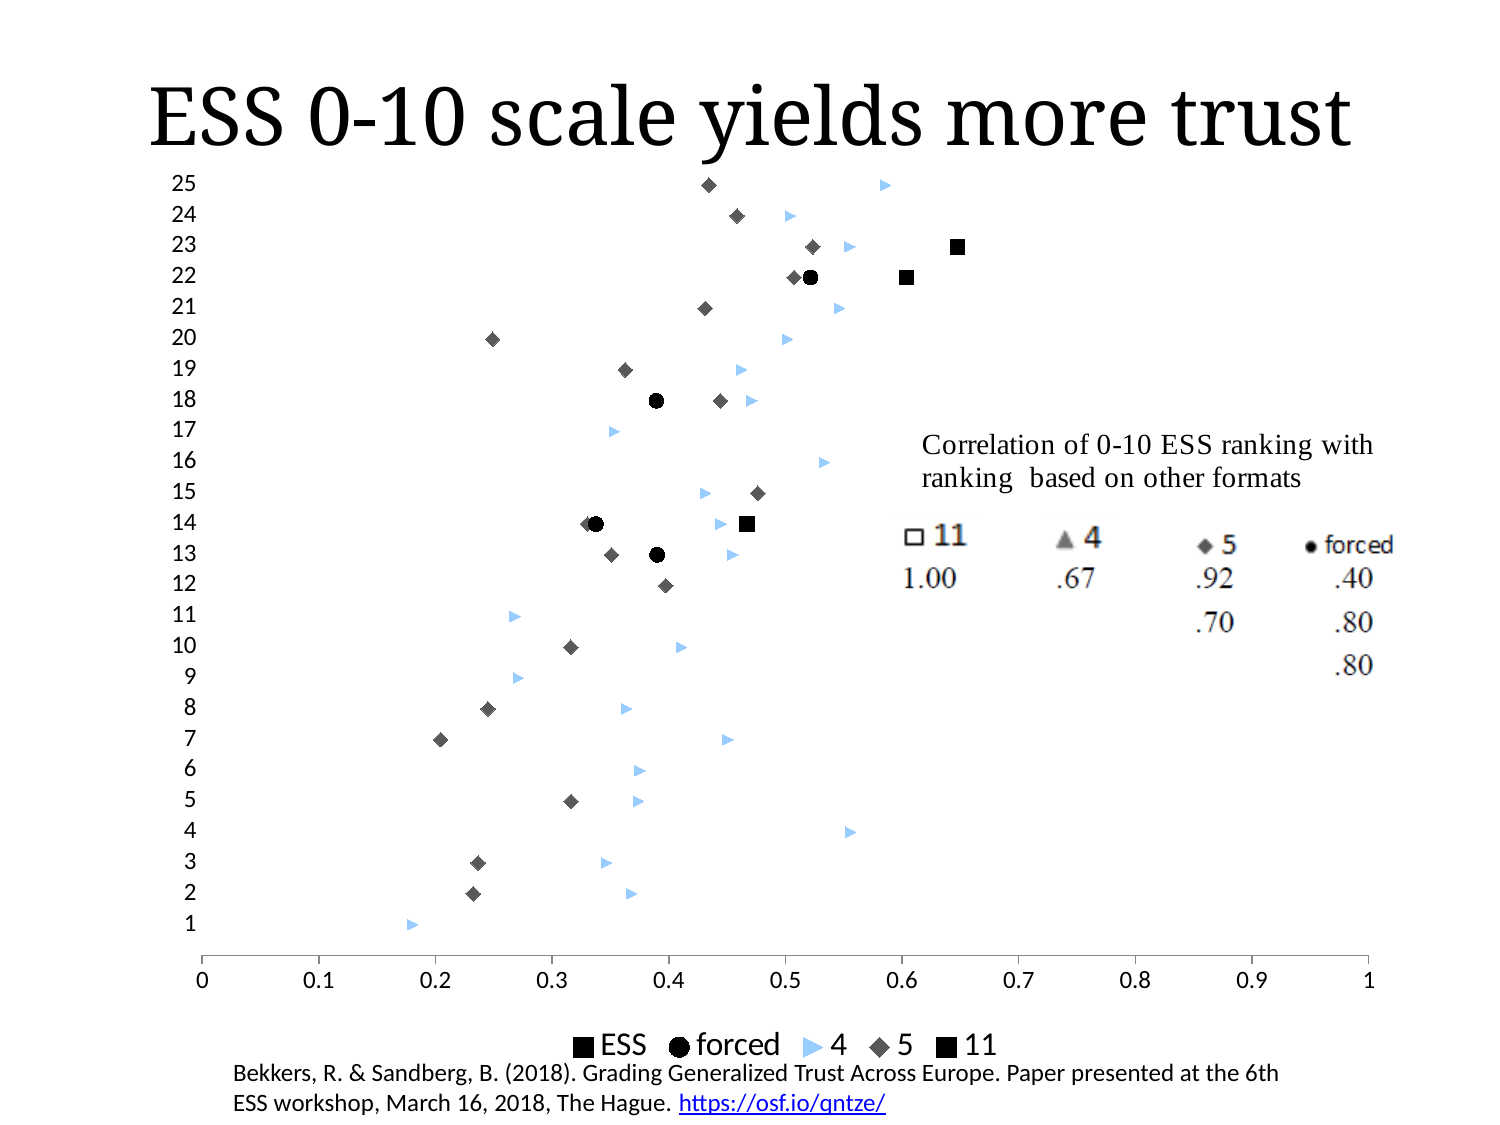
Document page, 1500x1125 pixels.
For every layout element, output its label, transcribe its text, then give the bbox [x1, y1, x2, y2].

picture [891, 562, 1384, 686]
chart [170, 166, 1400, 1071]
text_box Bekkers, R. & Sandberg, B. (2018). Grading Generalized Trust Across Europe. Paper presented at the 6th ESS workshop, March 16, 2018, The Hague. https://osf.io/qntze/ [218, 1080, 1303, 1124]
title ESS 0-10 scale yields more trust [76, 19, 1427, 207]
